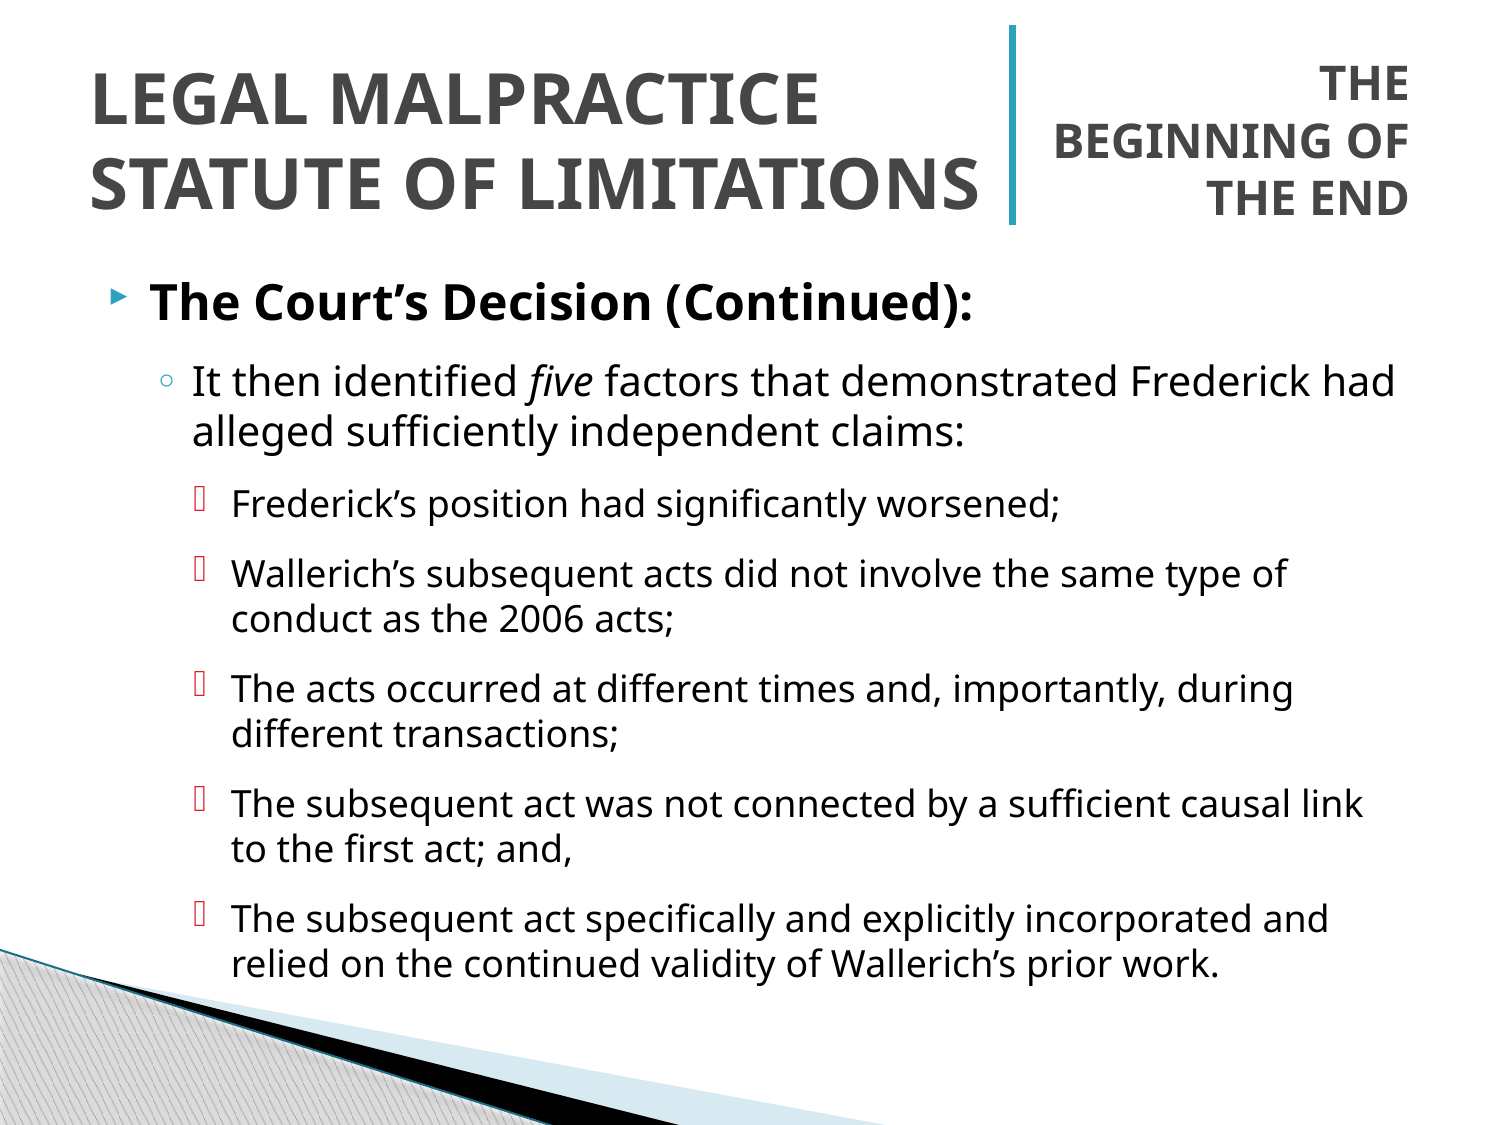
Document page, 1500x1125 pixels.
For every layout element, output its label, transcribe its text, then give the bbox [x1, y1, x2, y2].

title Legal Malpractice Statute of Limitations [74, 45, 1012, 233]
text_box The Beginning of the End [1012, 45, 1425, 233]
list The Court’s Decision (Continued): It then identified five factors that demonstrated Frederick had alleged sufficiently independent claims: Frederick’s position had significantly worsened; Wallerich’s subsequent acts did not involve the same type of conduct as the 2006 acts; The acts occurred at different times and, importantly, during different transactions; The subsequent act was not connected by a sufficient causal link to the first act; and, The subsequent act specifically and explicitly incorporated and relied on the continued validity of Wallerich’s prior work. [75, 262, 1425, 936]
